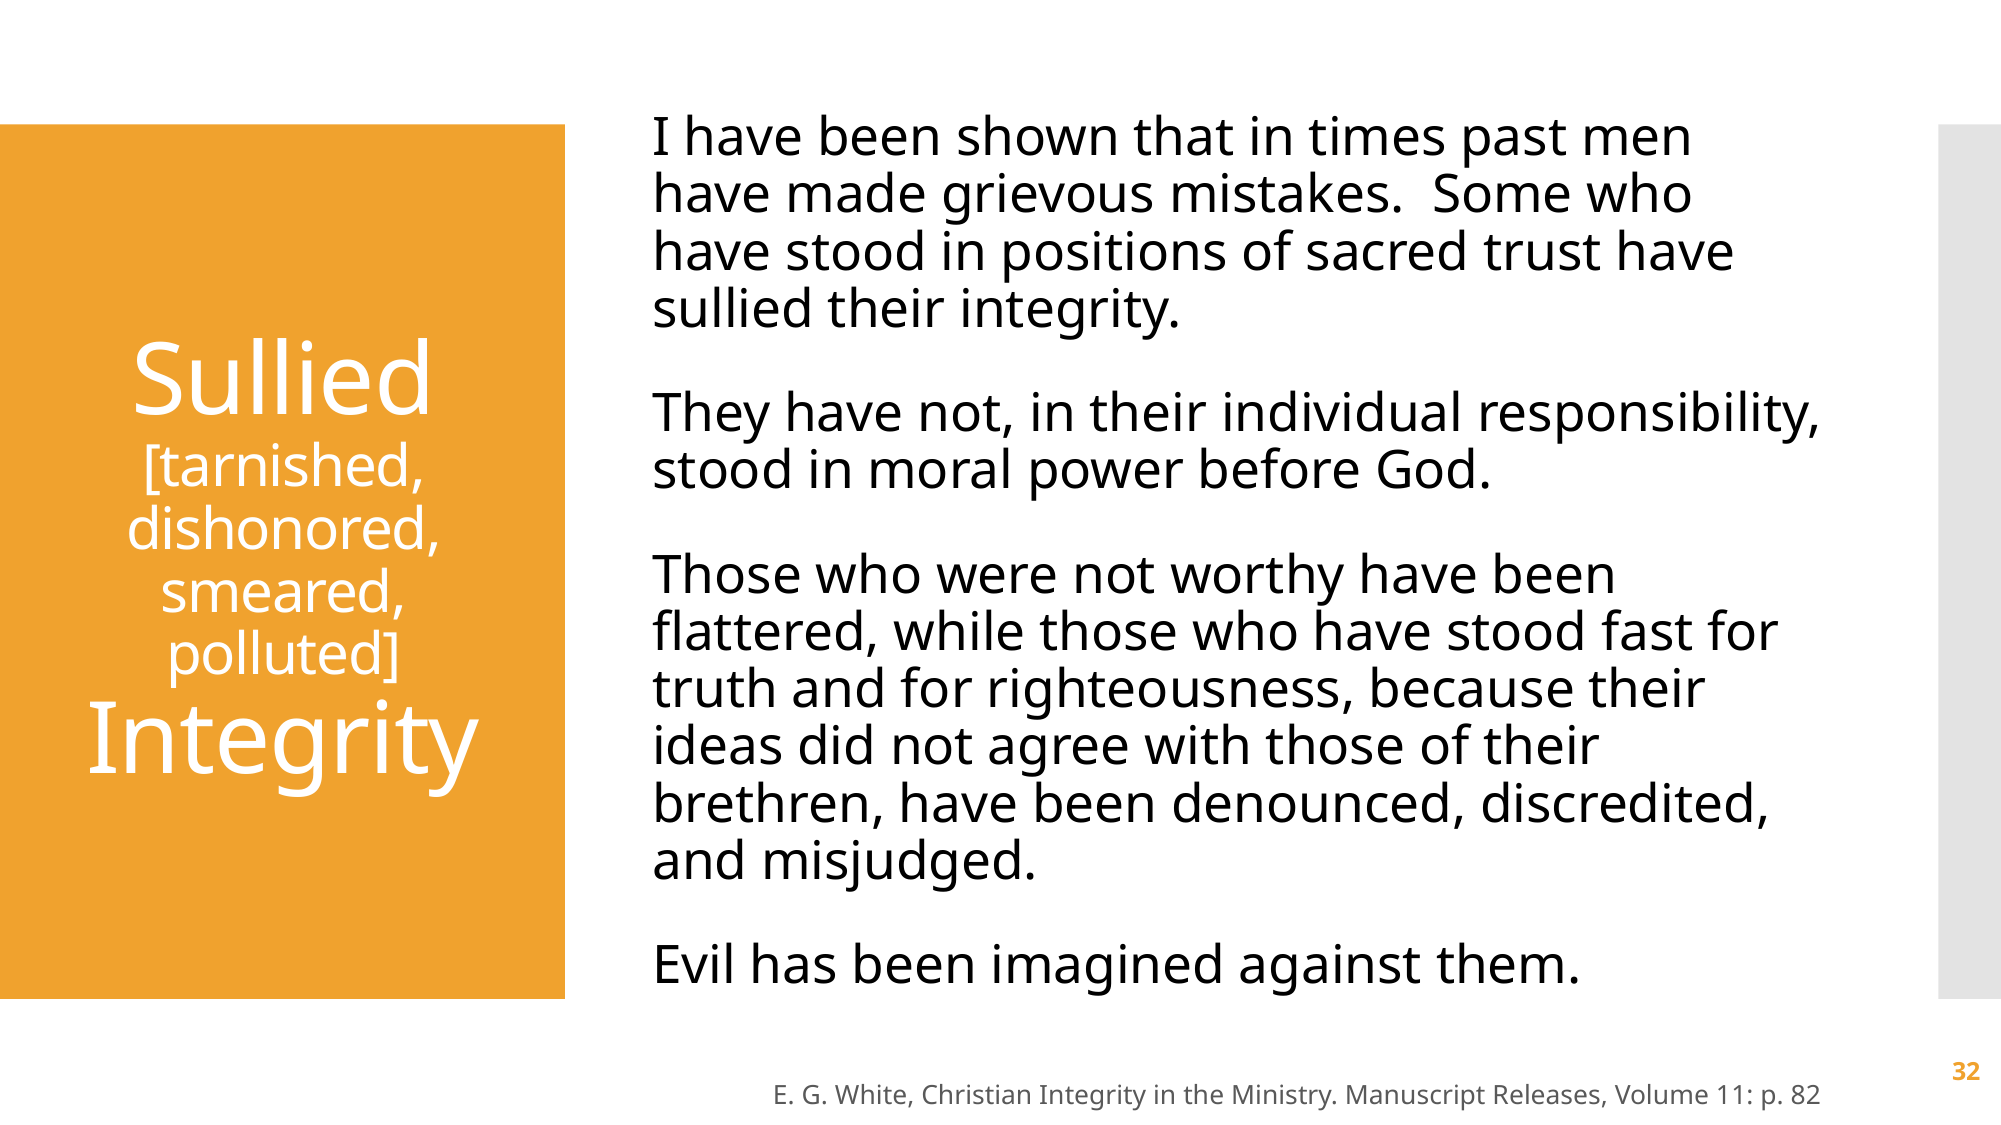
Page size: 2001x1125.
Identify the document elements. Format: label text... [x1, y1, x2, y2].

list I have been shown that in times past men have made grievous mistakes. Some who have stood in positions of sacred trust have sullied their integrity. They have not, in their individual responsibility, stood in moral power before God. Those who were not worthy have been flattered, while those who have stood fast for truth and for righteousness, because their ideas did not agree with those of their brethren, have been denounced, discredited, and misjudged. Evil has been imagined against them. E. G. White, Christian Integrity in the Ministry. Manuscript Releases, Volume 11: p. 82 [637, 102, 1838, 1125]
slide_number 32 [1744, 1042, 1996, 1103]
title Sullied [tarnished, dishonored, smeared, polluted] Integrity [41, 184, 525, 940]
